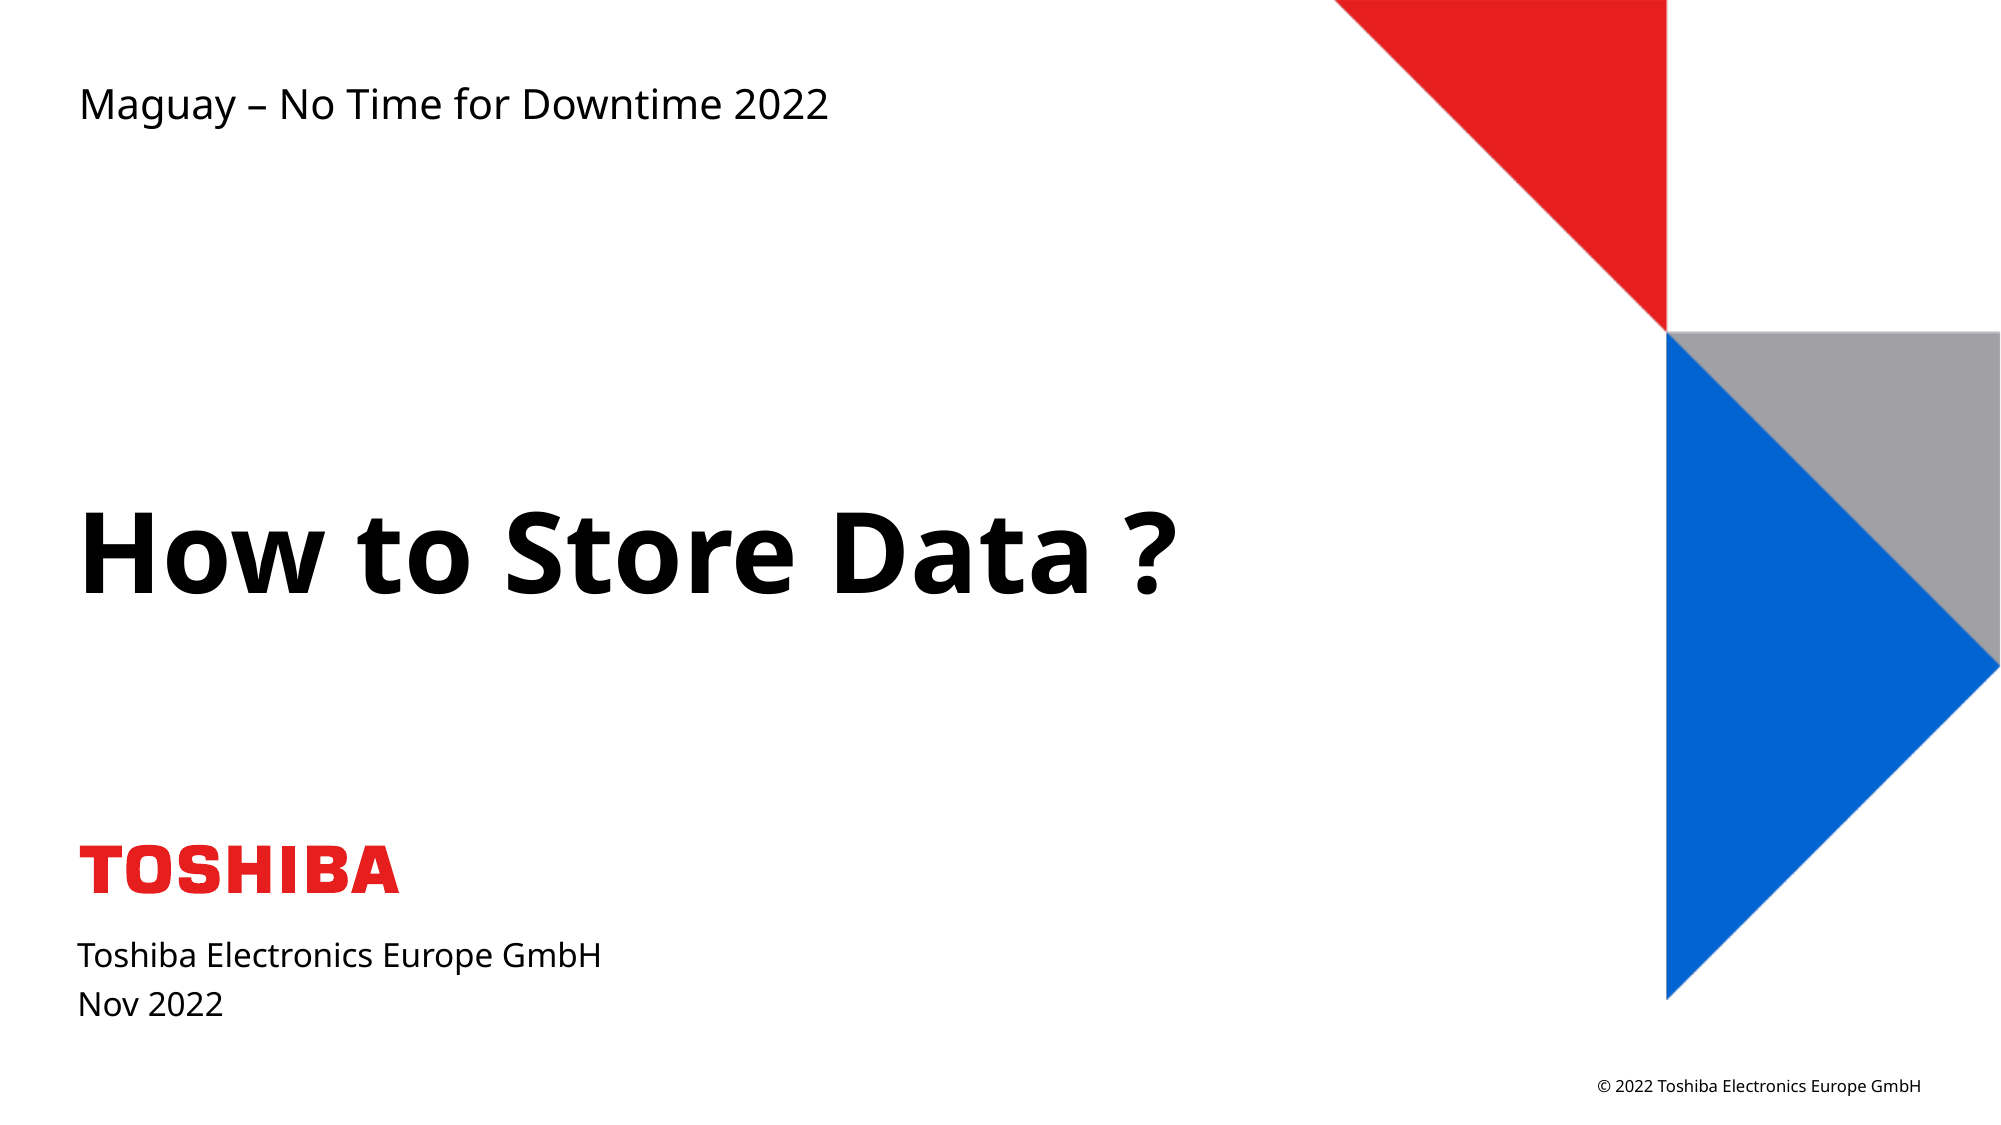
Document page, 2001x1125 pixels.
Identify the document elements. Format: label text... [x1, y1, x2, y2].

list Nov 2022 [0, 980, 881, 1043]
list Maguay – No Time for Downtime 2022 [78, 76, 1298, 143]
title How to Store Data ? [0, 496, 1591, 585]
picture [1334, 0, 2001, 1125]
